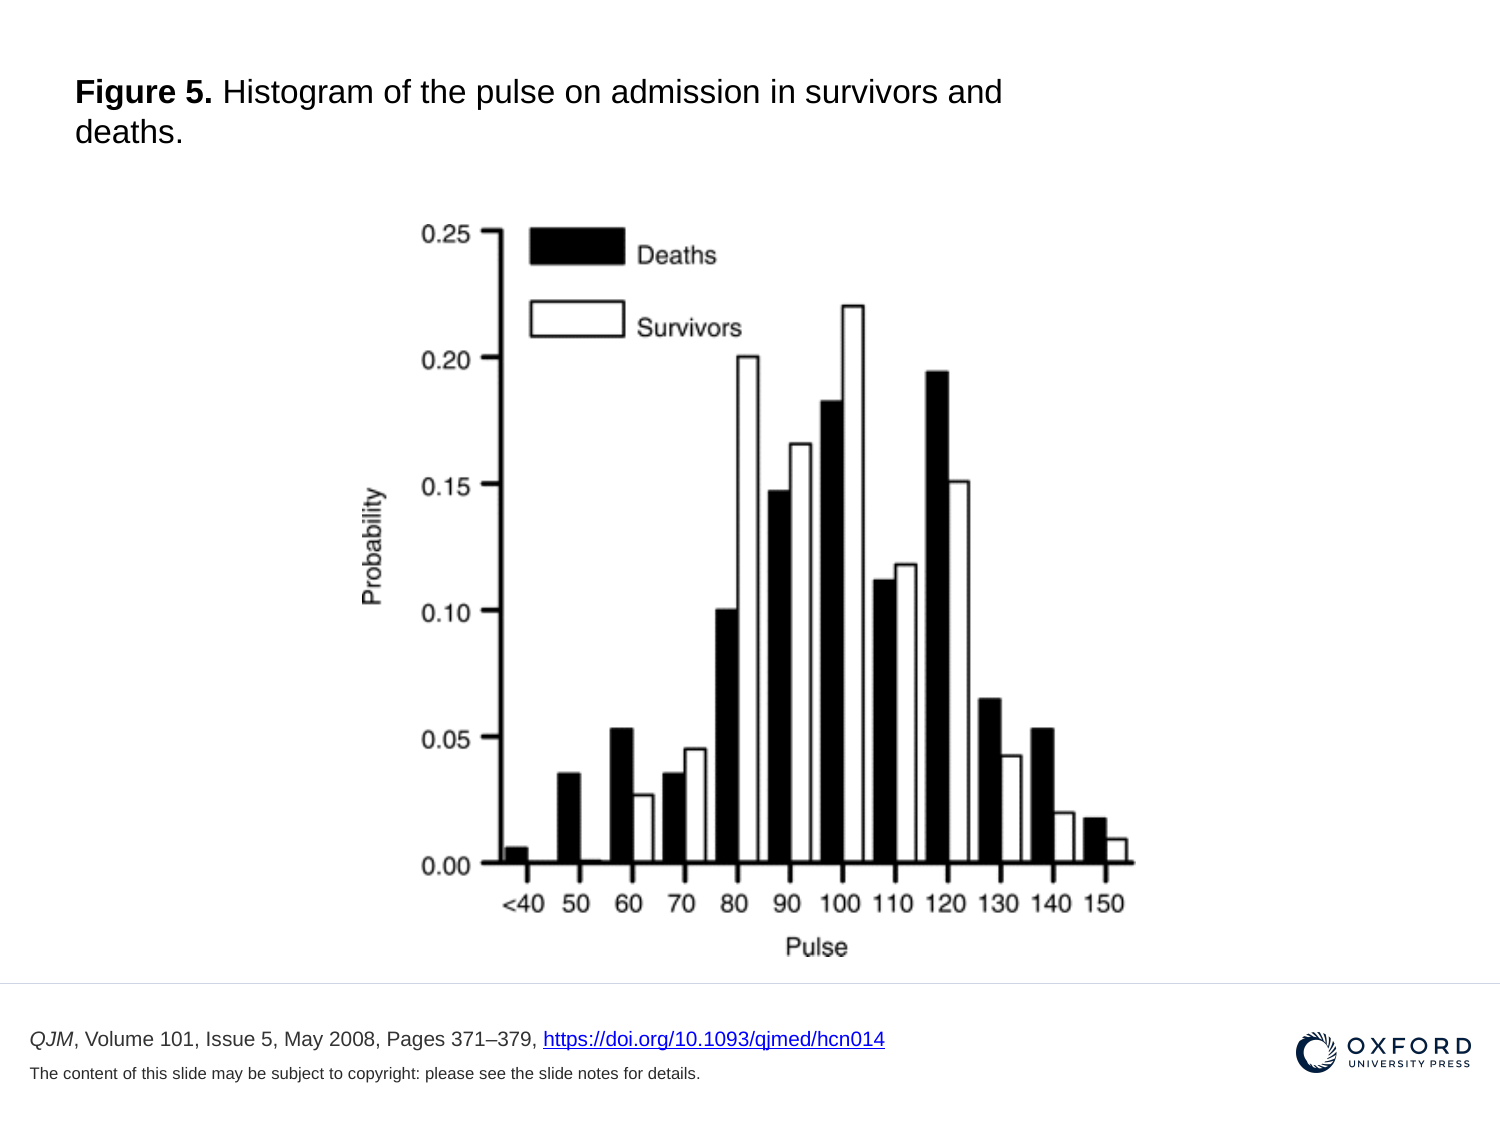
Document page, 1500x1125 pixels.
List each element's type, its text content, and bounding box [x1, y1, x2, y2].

picture [362, 224, 1136, 957]
footer QJM, Volume 101, Issue 5, May 2008, Pages 371–379, https://doi.org/10.1093/qjmed/hcn014 The content of this slide may be subject to copyright: please see the slide notes for details. [0, 983, 1260, 1125]
title Figure 5. Histogram of the pulse on admission in survivors and deaths. [75, 69, 1078, 171]
picture [1296, 1032, 1471, 1073]
